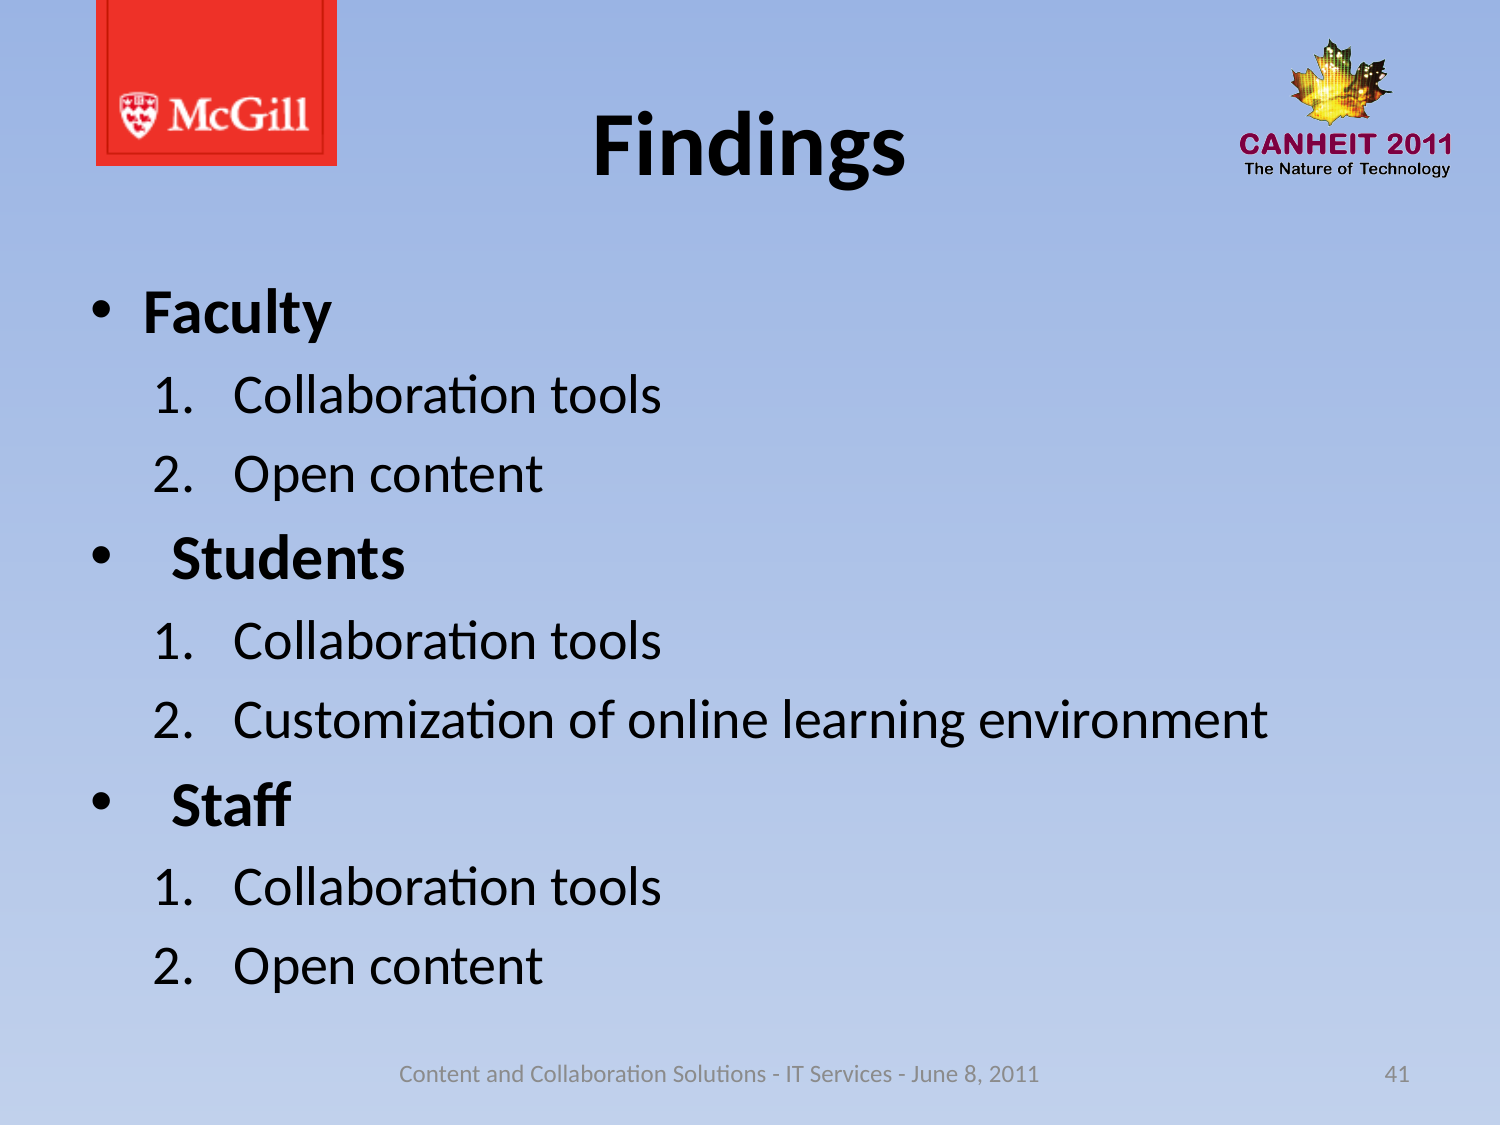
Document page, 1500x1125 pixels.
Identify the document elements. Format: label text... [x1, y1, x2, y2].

footer Content and Collaboration Solutions - IT Services - June 8, 2011 [312, 1042, 1128, 1103]
title Findings [75, 45, 1425, 233]
list Faculty Collaboration tools Open content Students Collaboration tools Customization of online learning environment Staff Collaboration tools Open content [75, 262, 1425, 1005]
picture [96, 0, 337, 167]
picture [1222, 30, 1470, 191]
slide_number 41 [1128, 1042, 1425, 1103]
